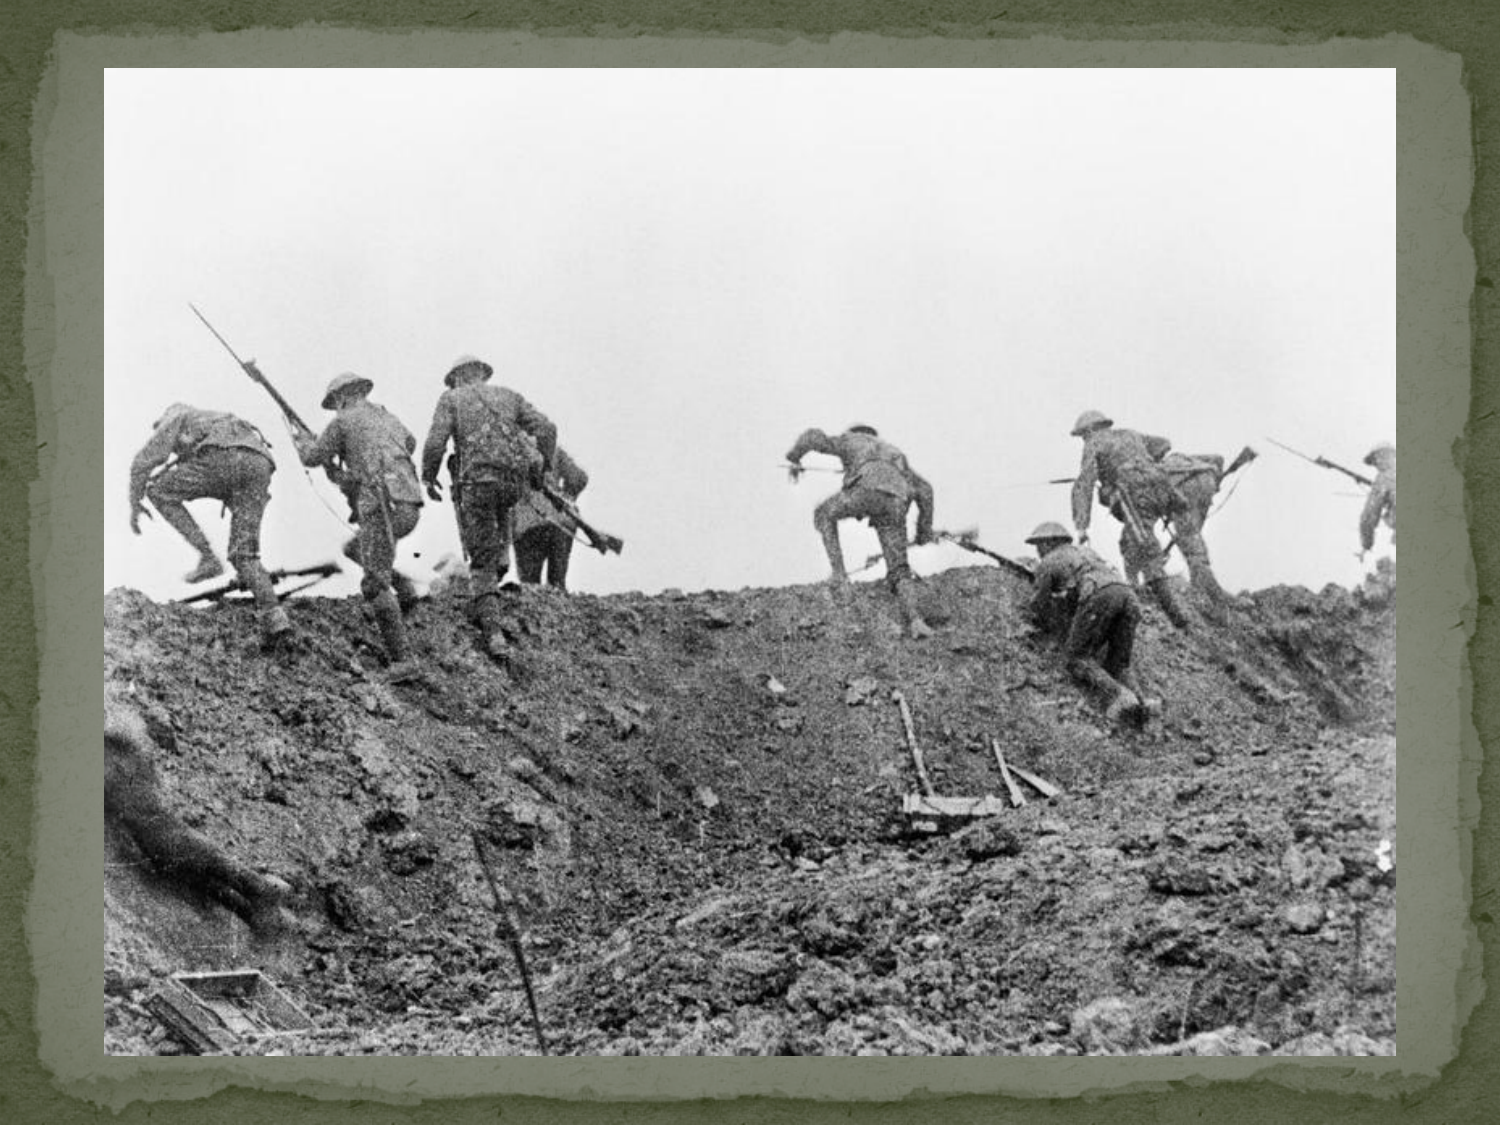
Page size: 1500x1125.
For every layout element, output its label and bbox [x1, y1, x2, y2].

picture [104, 68, 1396, 1056]
